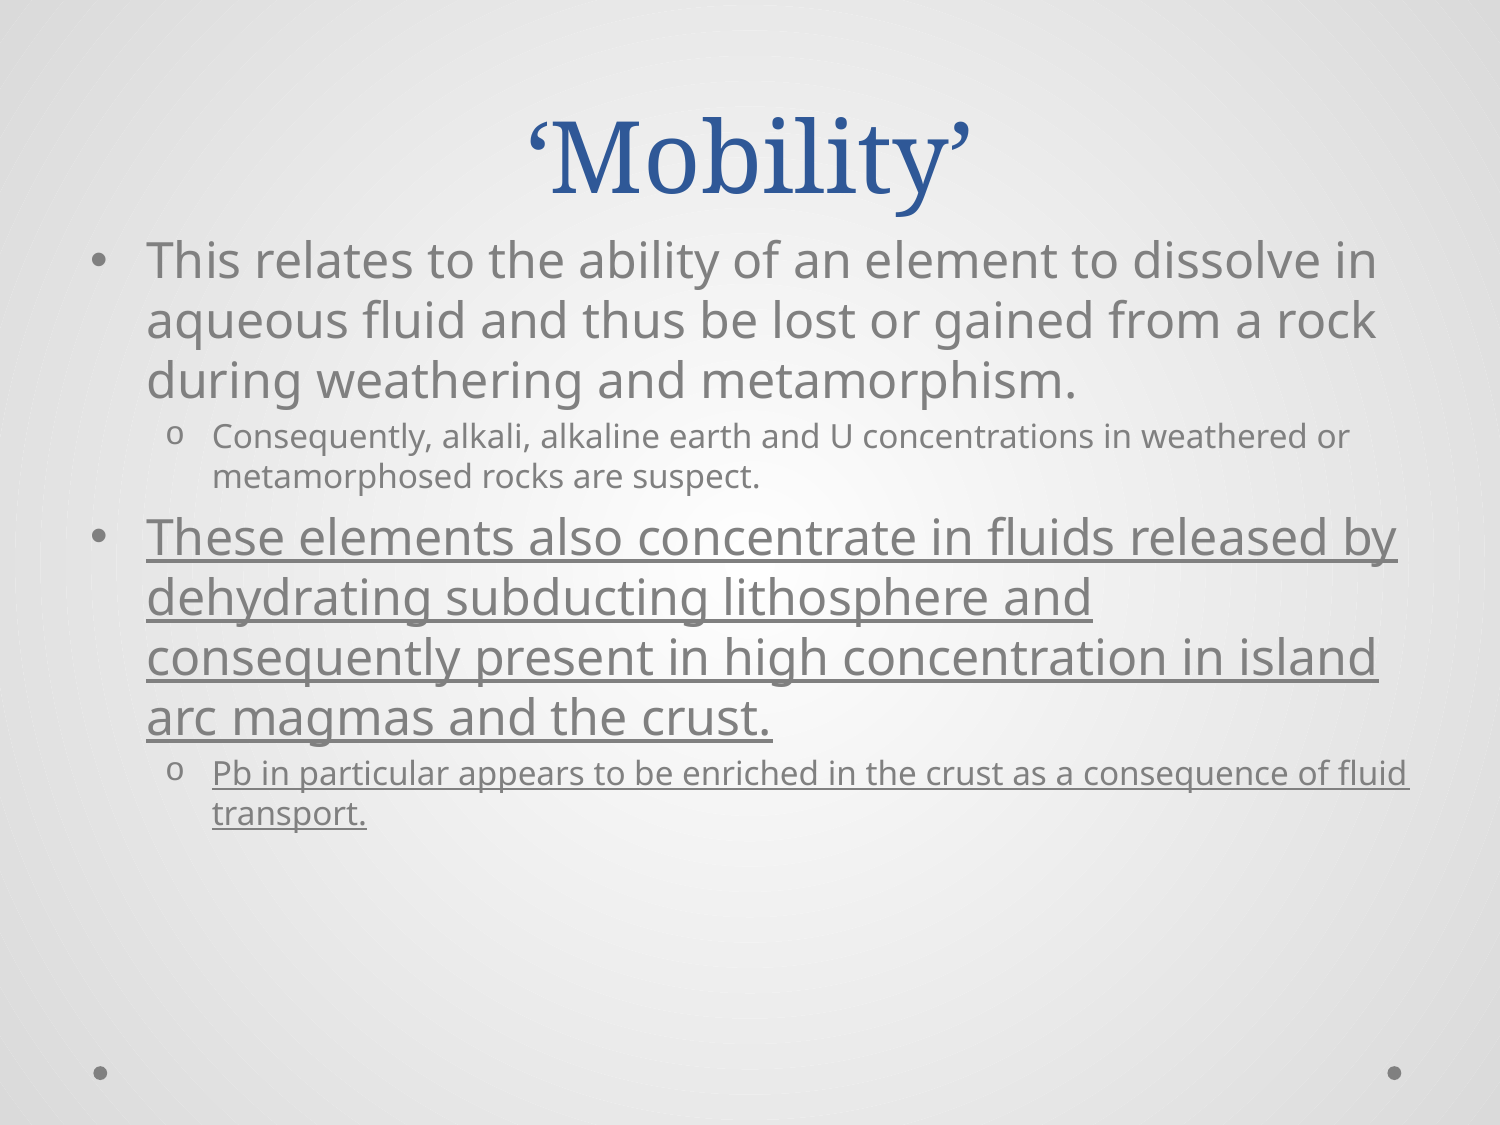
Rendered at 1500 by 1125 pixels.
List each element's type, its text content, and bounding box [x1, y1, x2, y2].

title ‘Mobility’ [75, 88, 1425, 221]
list This relates to the ability of an element to dissolve in aqueous fluid and thus be lost or gained from a rock during weathering and metamorphism. Consequently, alkali, alkaline earth and U concentrations in weathered or metamorphosed rocks are suspect. These elements also concentrate in fluids released by dehydrating subducting lithosphere and consequently present in high concentration in island arc magmas and the crust. Pb in particular appears to be enriched in the crust as a consequence of fluid transport. [75, 221, 1425, 1005]
